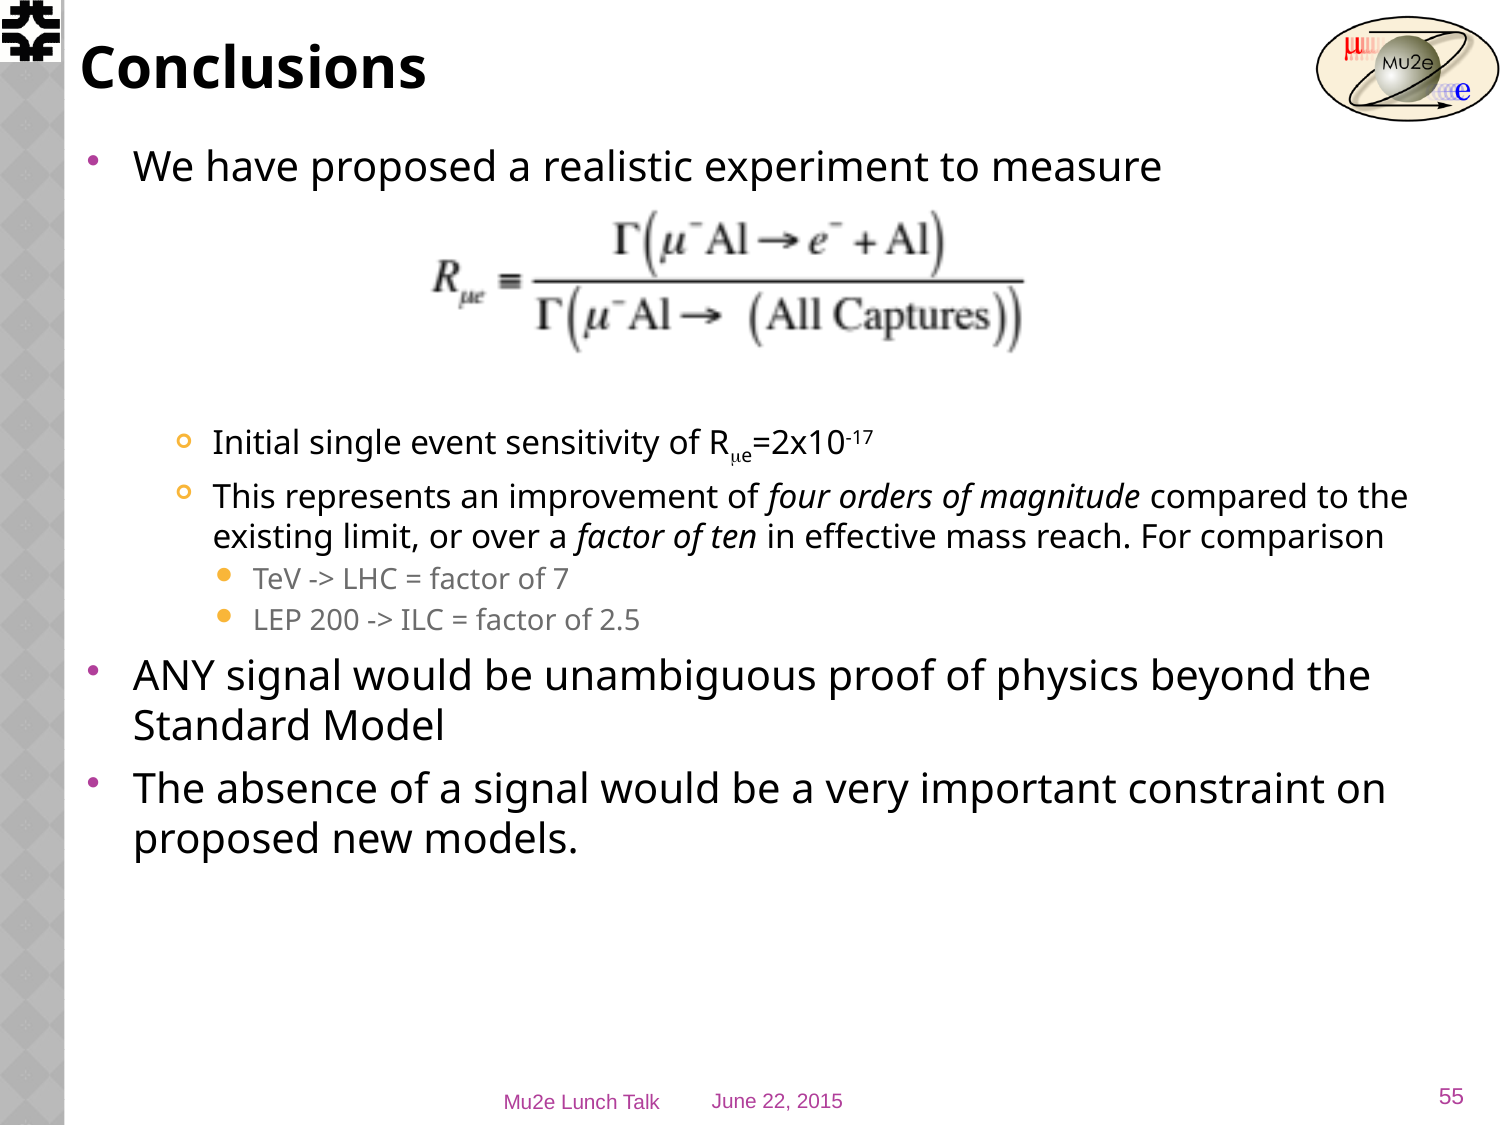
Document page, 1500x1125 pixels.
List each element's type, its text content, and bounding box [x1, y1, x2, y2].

list We have proposed a realistic experiment to measure Initial single event sensitivity of Rme=2x10-17 This represents an improvement of four orders of magnitude compared to the existing limit, or over a factor of ten in effective mass reach. For comparison TeV -> LHC = factor of 7 LEP 200 -> ILC = factor of 2.5 ANY signal would be unambiguous proof of physics beyond the Standard Model The absence of a signal would be a very important constraint on proposed new models. [72, 131, 1428, 1043]
slide_number 55 [1367, 1071, 1465, 1110]
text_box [425, 199, 1028, 360]
picture [1315, 15, 1500, 122]
footer Mu2e Lunch Talk [75, 1075, 675, 1114]
title Conclusions [72, 27, 1313, 101]
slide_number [696, 1075, 1025, 1114]
picture [0, 0, 61, 62]
text_box [0, 0, 65, 1125]
